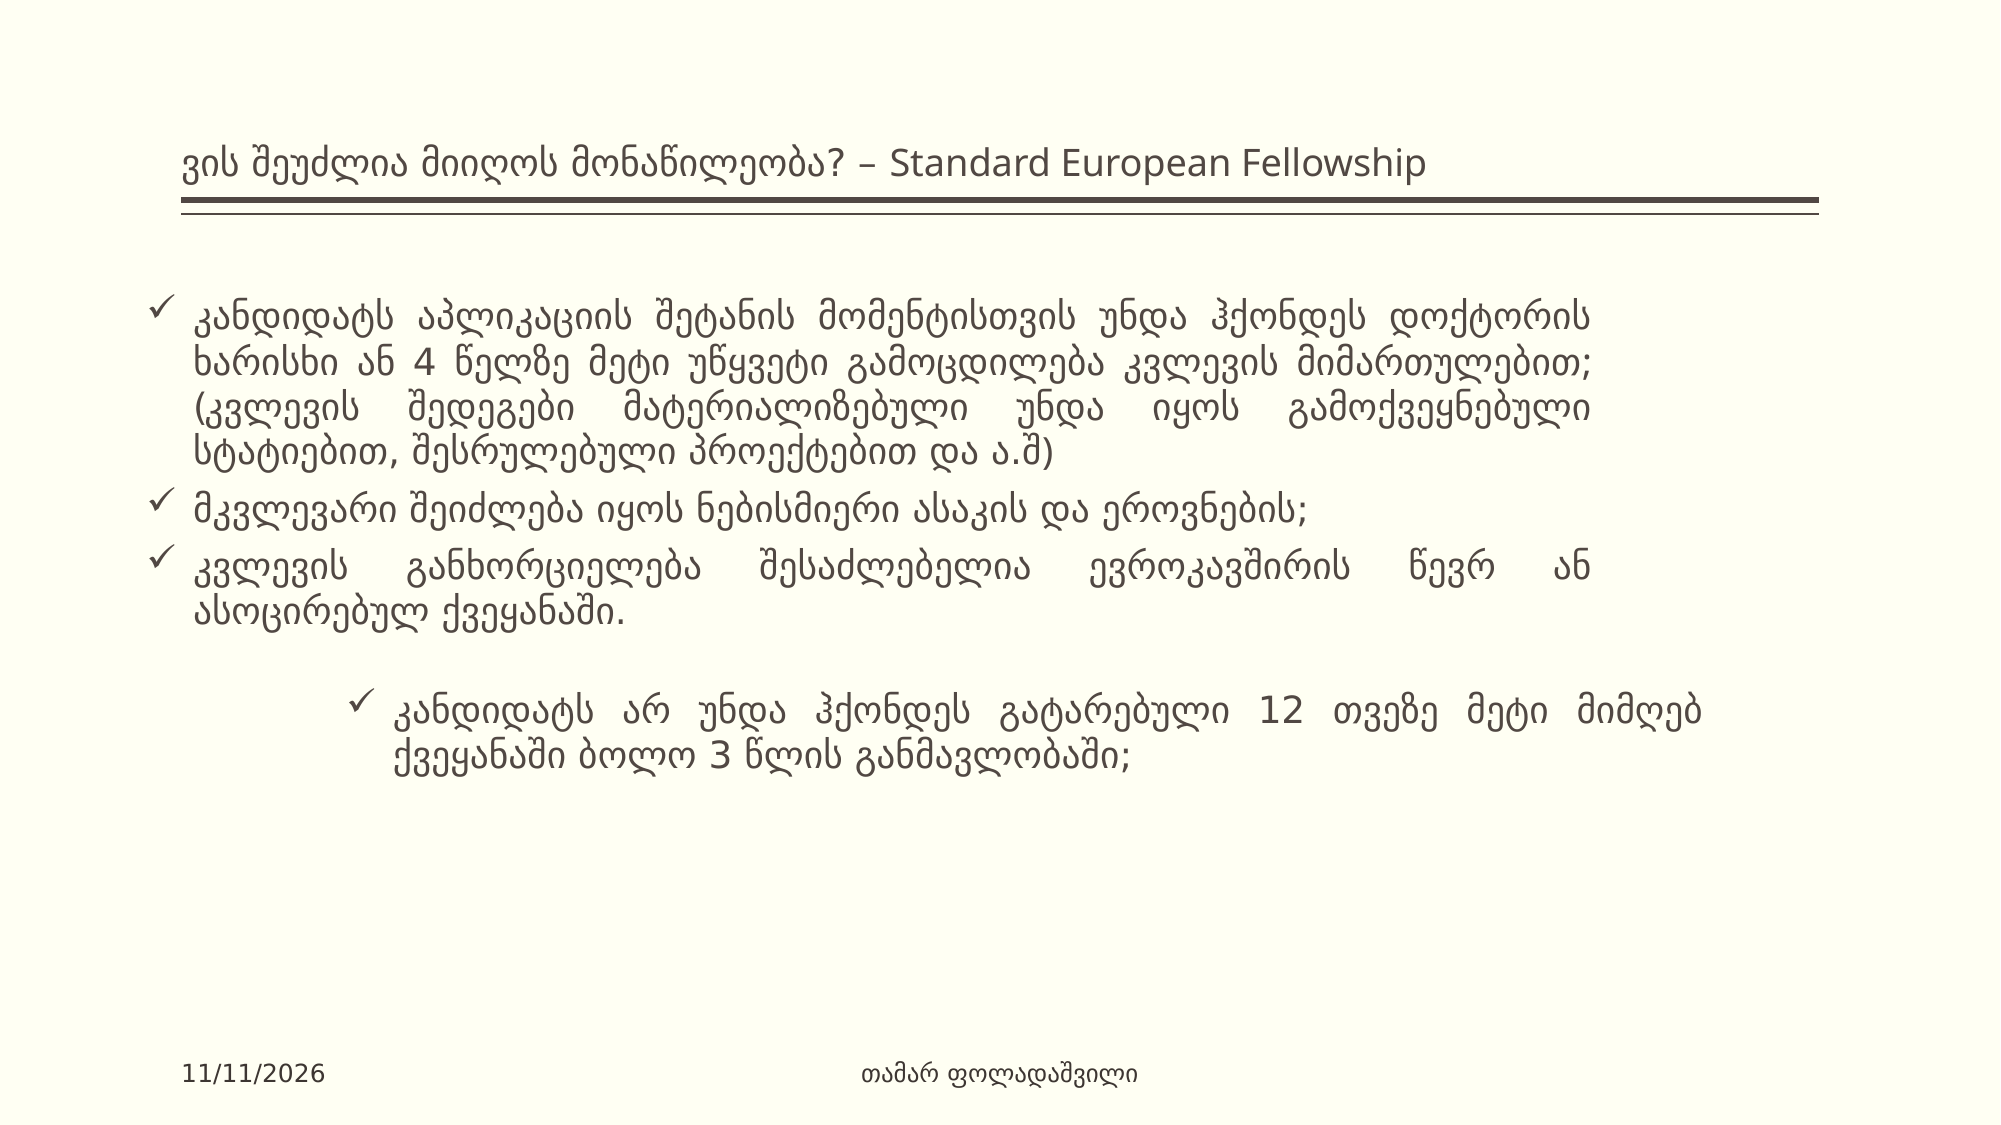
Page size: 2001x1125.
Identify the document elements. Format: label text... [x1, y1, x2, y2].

footer თამარ ფოლადაშვილი [481, 1042, 1519, 1103]
title ვის შეუძლია მიიღოს მონაწილეობა? – Standard European Fellowship [181, 12, 1819, 193]
text_box კანდიდატს აპლიკაციის შეტანის მომენტისთვის უნდა ჰქონდეს დოქტორის ხარისხი ან 4 წელზე მეტი უწყვეტი გამოცდილება კვლევის მიმართულებით; (კვლევის შედეგები მატერიალიზებული უნდა იყოს გამოქვეყნებული სტატიებით, შესრულებული პროექტებით და ა.შ) მკვლევარი შეიძლება იყოს ნებისმიერი ასაკის და ეროვნების; კვლევის განხორციელება შესაძლებელია ევროკავშირის წევრ ან ასოცირებულ ქვეყანაში. [131, 285, 1607, 640]
text_box კანდიდატს არ უნდა ჰქონდეს გატარებული 12 თვეზე მეტი მიმღებ ქვეყანაში ბოლო 3 წლის განმავლობაში; [331, 678, 1719, 964]
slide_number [181, 1042, 481, 1103]
